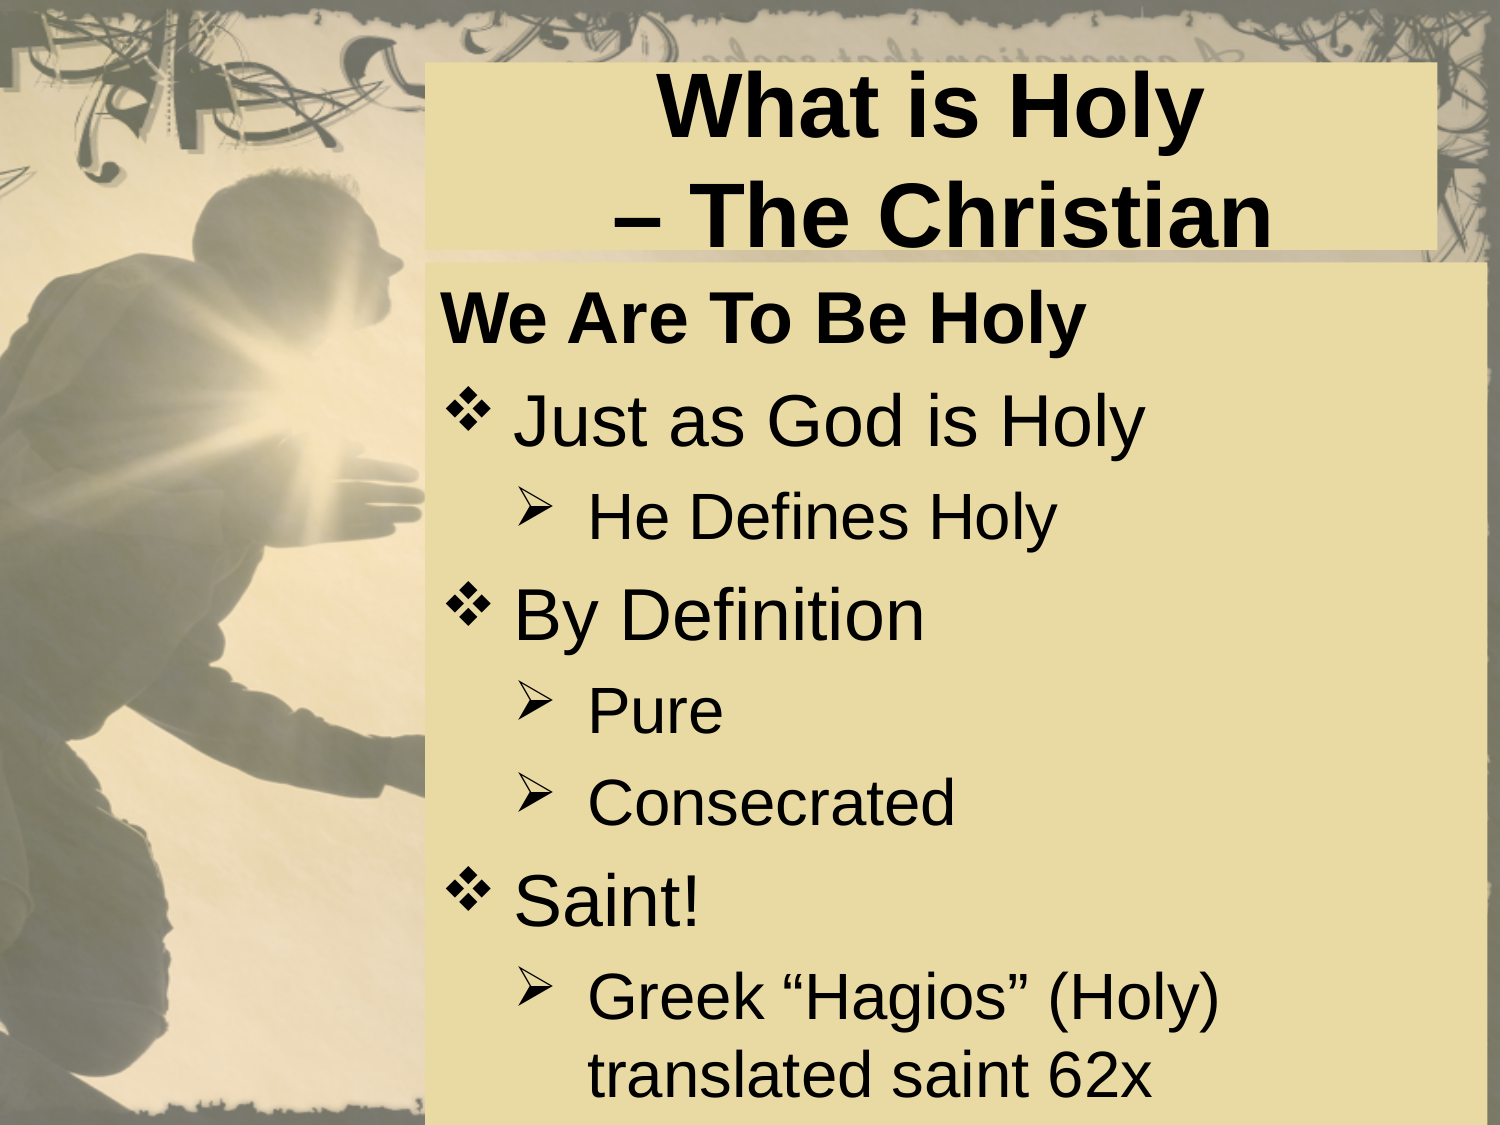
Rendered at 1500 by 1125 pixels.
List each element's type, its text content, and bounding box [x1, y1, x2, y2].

title What is Holy – The Christian [424, 62, 1438, 251]
list We Are To Be Holy Just as God is Holy He Defines Holy By Definition Pure Consecrated Saint! Greek “Hagios” (Holy) translated saint 62x [424, 262, 1488, 1125]
